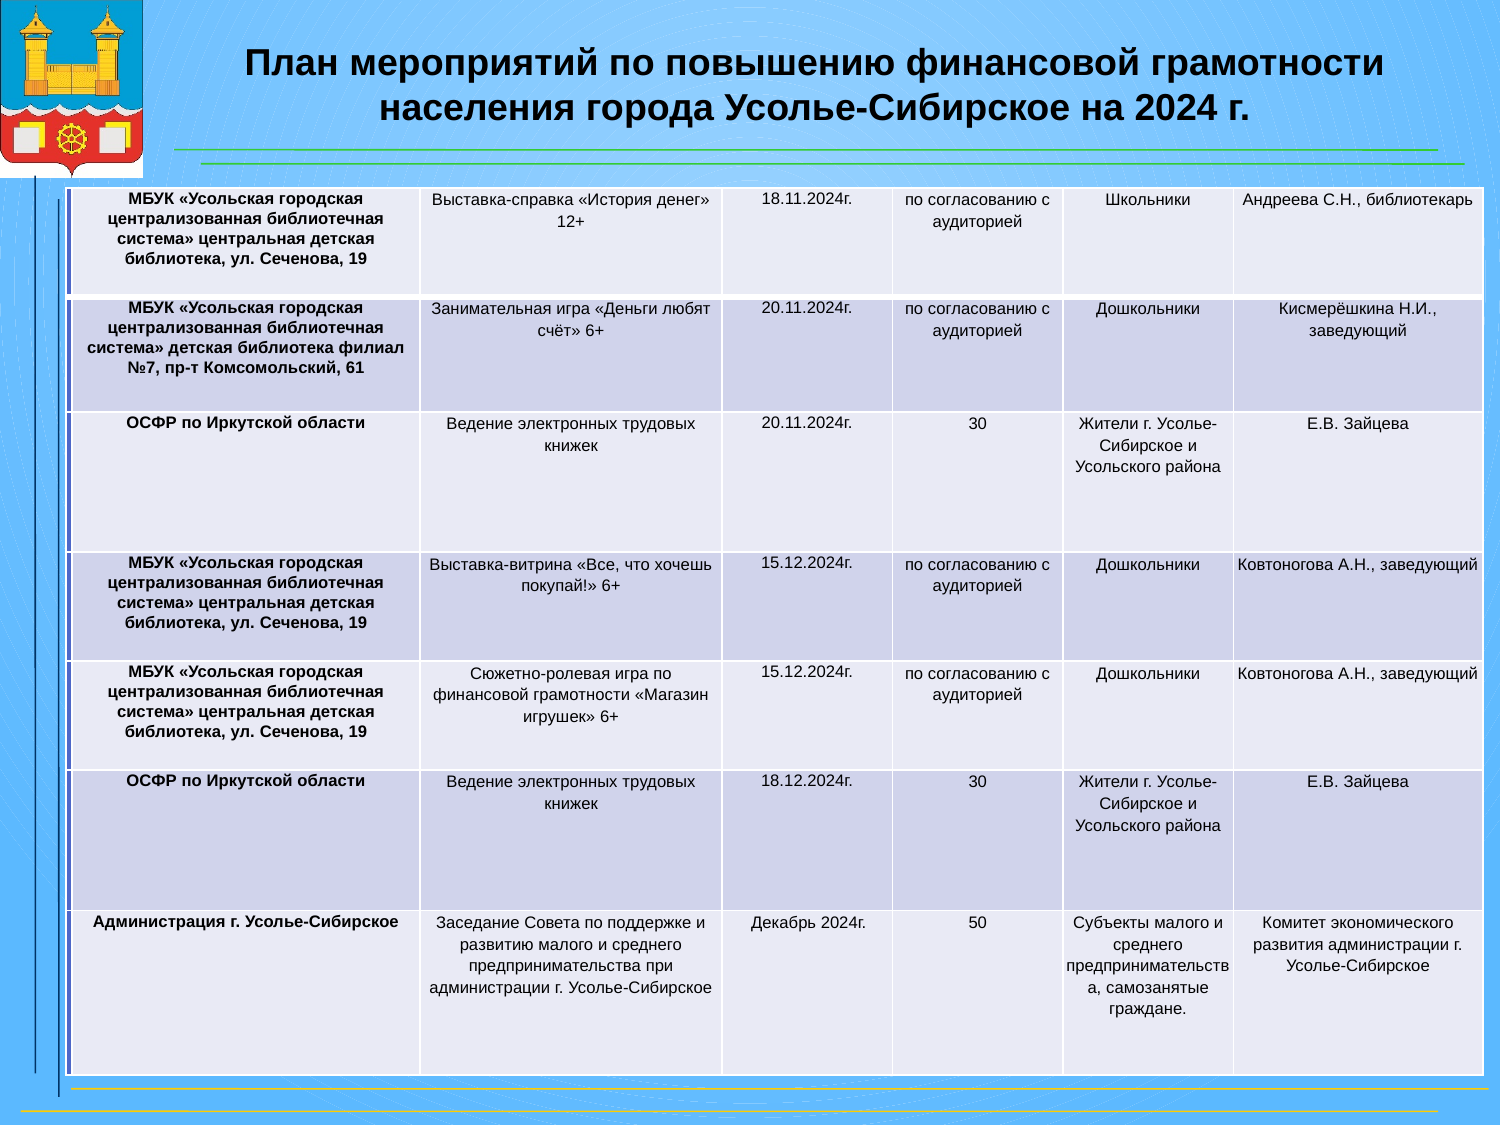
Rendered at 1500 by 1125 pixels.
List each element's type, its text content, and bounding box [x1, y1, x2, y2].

table_cell Дошкольники [1064, 300, 1233, 411]
table_header 18.11.2024г. [723, 189, 892, 294]
table_cell 20.11.2024г. [723, 300, 892, 411]
table_cell [67, 300, 71, 411]
table_cell Дошкольники [1064, 553, 1233, 660]
table_cell Занимательная игра «Деньги любят счёт» 6+ [421, 300, 721, 411]
table_cell [67, 553, 71, 660]
table_cell Кисмерёшкина Н.И., заведующий [1234, 300, 1482, 411]
text_box План мероприятий по повышению финансовой грамотности населения города Усолье-Сибирское на 2024 г. [182, 30, 1447, 136]
table_header по согласованию с аудиторией [893, 189, 1062, 294]
table_cell Ковтоногова А.Н., заведующий [1234, 553, 1482, 660]
table_cell [67, 413, 71, 551]
table_cell по согласованию с аудиторией [893, 553, 1062, 660]
table_cell ОСФР по Иркутской области [73, 413, 419, 551]
table_cell Субъекты малого и среднего предпринимательства, самозанятые граждане. [1064, 911, 1233, 1074]
table_cell 15.12.2024г. [723, 553, 892, 660]
table_cell 30 [893, 413, 1062, 551]
table_cell Сюжетно-ролевая игра по финансовой грамотности «Магазин игрушек» 6+ [421, 662, 721, 769]
table_cell 50 [893, 911, 1062, 1074]
table_header Школьники [1064, 189, 1233, 294]
table_header МБУК «Усольская городская централизованная библиотечная система» центральная детская библиотека, ул. Сеченова, 19 [73, 189, 419, 294]
table_cell Дошкольники [1064, 662, 1233, 769]
table_cell Ведение электронных трудовых книжек [421, 771, 721, 910]
table_header Выставка-справка «История денег» 12+ [421, 189, 721, 294]
picture [20, 8, 124, 96]
table_header Андреева С.Н., библиотекарь [1234, 189, 1482, 294]
table_cell Заседание Совета по поддержке и развитию малого и среднего предпринимательства при администрации г. Усолье-Сибирское [421, 911, 721, 1074]
table_cell по согласованию с аудиторией [893, 300, 1062, 411]
table_cell Жители г. Усолье-Сибирское и Усольского района [1064, 413, 1233, 551]
table_cell МБУК «Усольская городская централизованная библиотечная система» детская библиотека филиал №7, пр-т Комсомольский, 61 [73, 300, 419, 411]
table_cell [67, 771, 71, 910]
table_cell Ковтоногова А.Н., заведующий [1234, 662, 1482, 769]
table_cell 15.12.2024г. [723, 662, 892, 769]
table_cell Е.В. Зайцева [1234, 771, 1482, 910]
table_cell по согласованию с аудиторией [893, 662, 1062, 769]
table_cell Декабрь 2024г. [723, 911, 892, 1074]
table_cell 30 [893, 771, 1062, 910]
table_cell 18.12.2024г. [723, 771, 892, 910]
table_cell Комитет экономического развития администрации г. Усолье-Сибирское [1234, 911, 1482, 1074]
table_cell Выставка-витрина «Все, что хочешь покупай!» 6+ [421, 553, 721, 660]
picture [0, 104, 143, 178]
table_cell ОСФР по Иркутской области [73, 771, 419, 910]
table_cell Ведение электронных трудовых книжек [421, 413, 721, 551]
table_cell 20.11.2024г. [723, 413, 892, 551]
table_header [67, 189, 71, 294]
table_cell МБУК «Усольская городская централизованная библиотечная система» центральная детская библиотека, ул. Сеченова, 19 [73, 553, 419, 660]
table_cell МБУК «Усольская городская централизованная библиотечная система» центральная детская библиотека, ул. Сеченова, 19 [73, 662, 419, 769]
table_cell [67, 662, 71, 769]
table_cell Администрация г. Усолье-Сибирское [73, 911, 419, 1074]
table_cell Жители г. Усолье-Сибирское и Усольского района [1064, 771, 1233, 910]
table_cell Е.В. Зайцева [1234, 413, 1482, 551]
table_cell [67, 911, 71, 1074]
